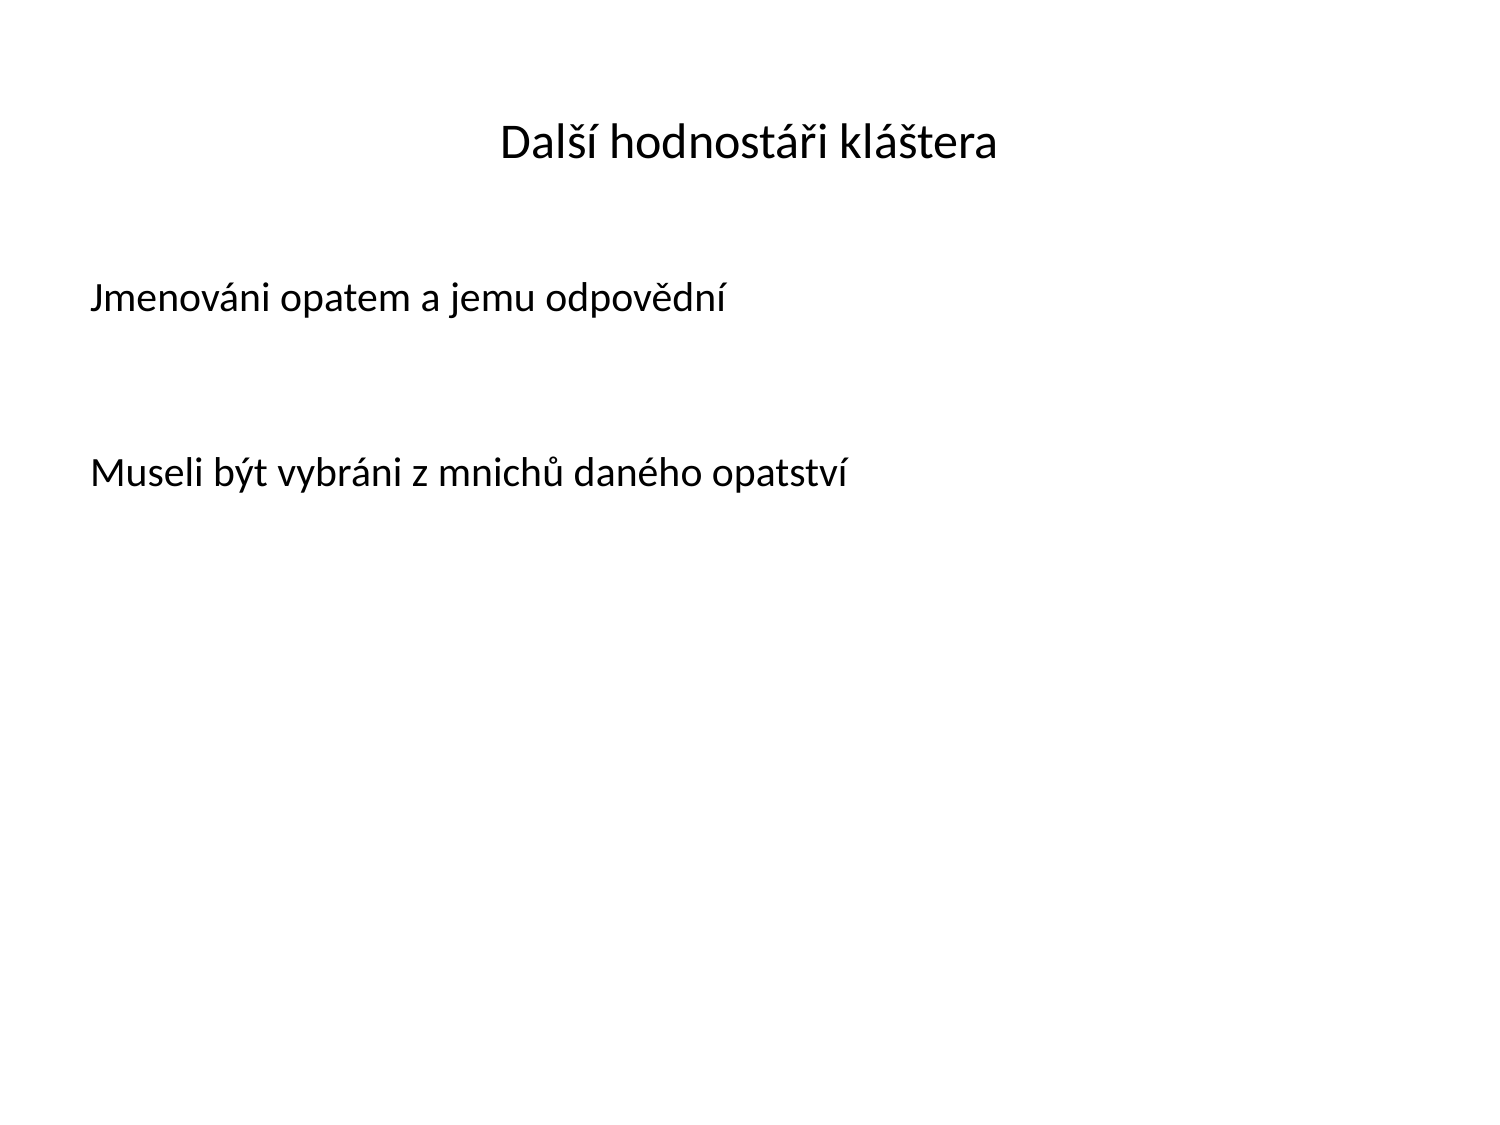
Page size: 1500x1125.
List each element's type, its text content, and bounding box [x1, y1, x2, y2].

list Jmenováni opatem a jemu odpovědní Museli být vybráni z mnichů daného opatství [75, 262, 1425, 1005]
title Další hodnostáři kláštera [75, 45, 1425, 233]
